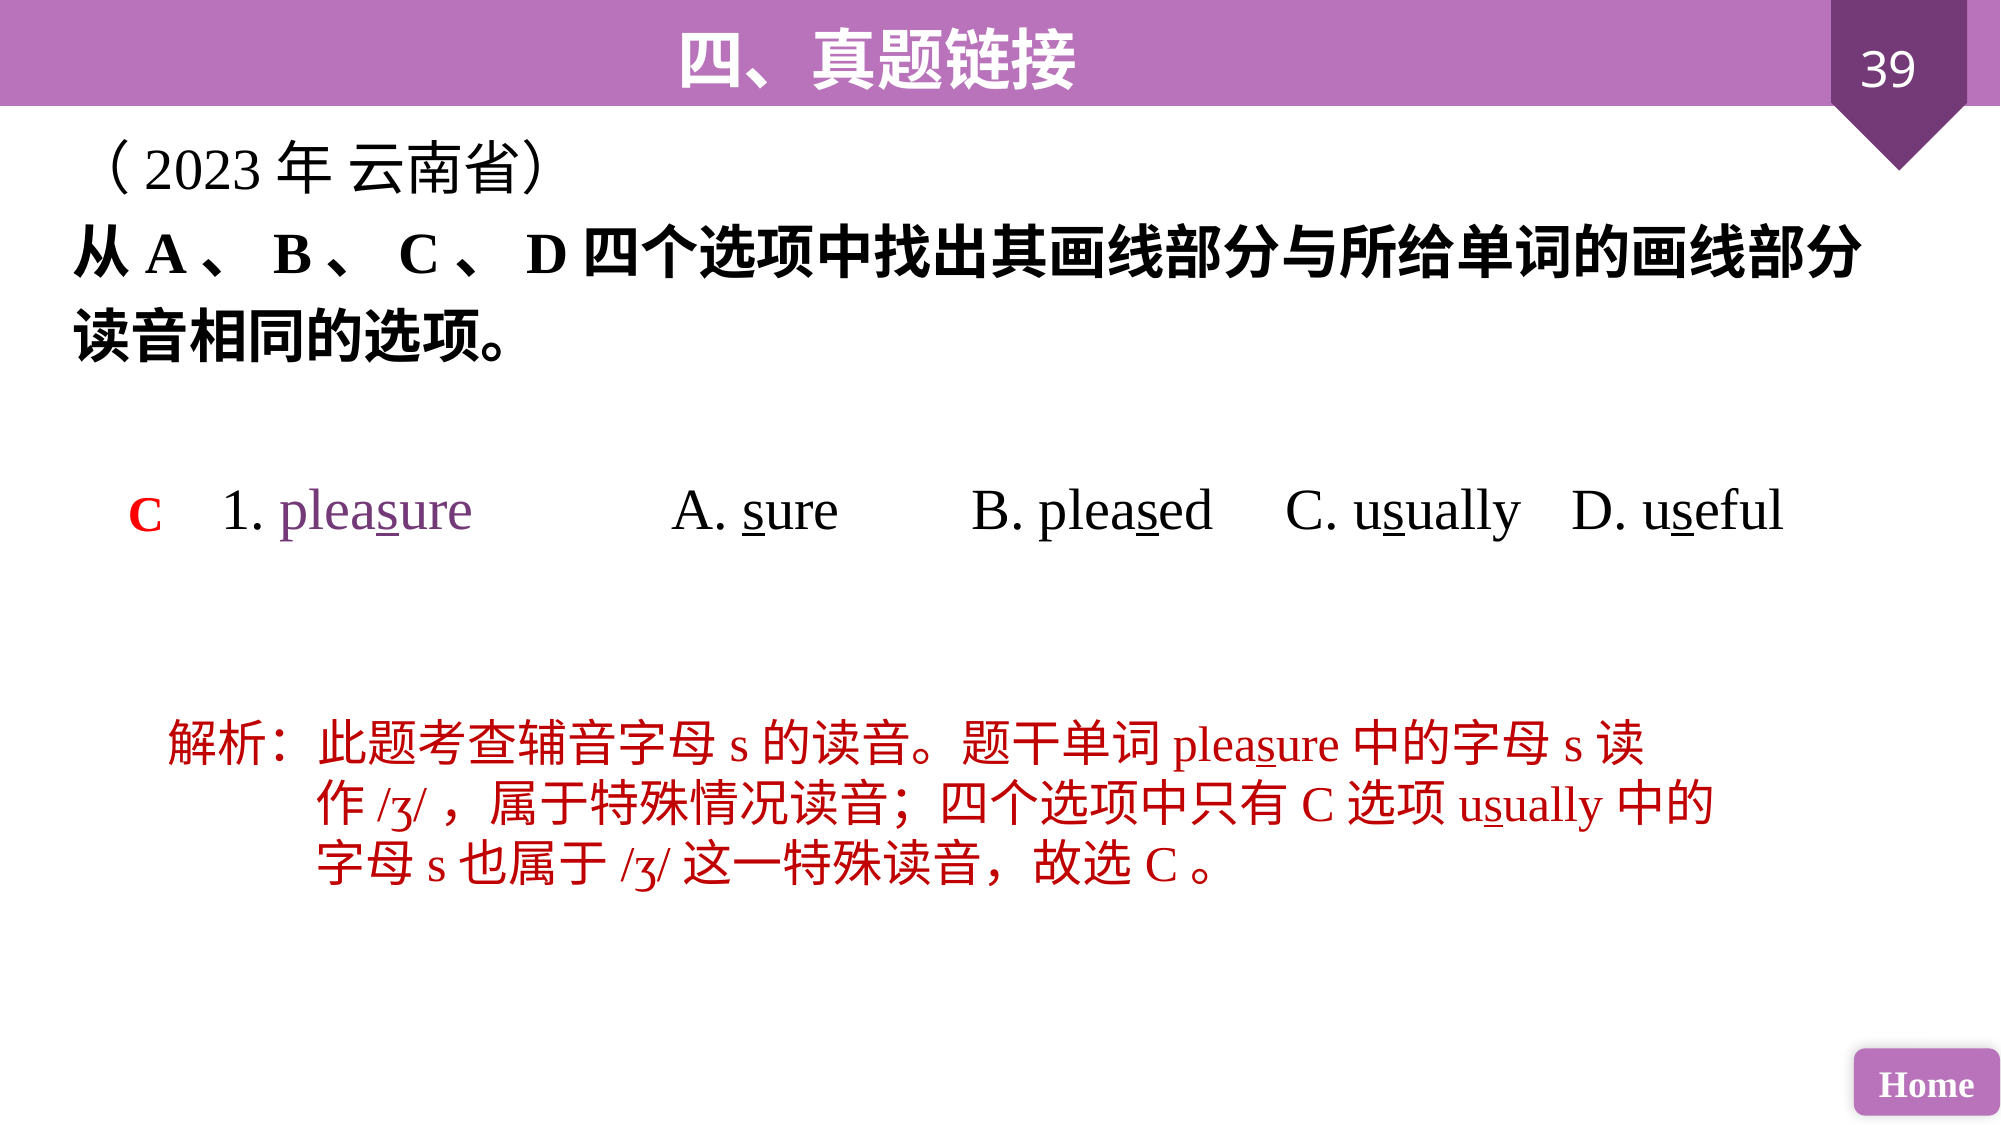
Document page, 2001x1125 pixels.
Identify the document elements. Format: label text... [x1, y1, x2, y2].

text_box C [113, 473, 187, 549]
text_box 1. pleasure A. sure B. pleased C. usually D. useful [206, 449, 1832, 549]
text_box （2023年 云南省） 从A、B、C、D四个选项中找出其画线部分与所给单词的画线部分读音相同的选项。 [57, 109, 1882, 377]
text_box 解析：此题考查辅音字母s的读音。题干单词pleasure中的字母s读作/ʒ/，属于特殊情况读音；四个选项中只有C选项usually中的字母s也属于/ʒ/这一特殊读音，故选C。 [152, 704, 1756, 899]
